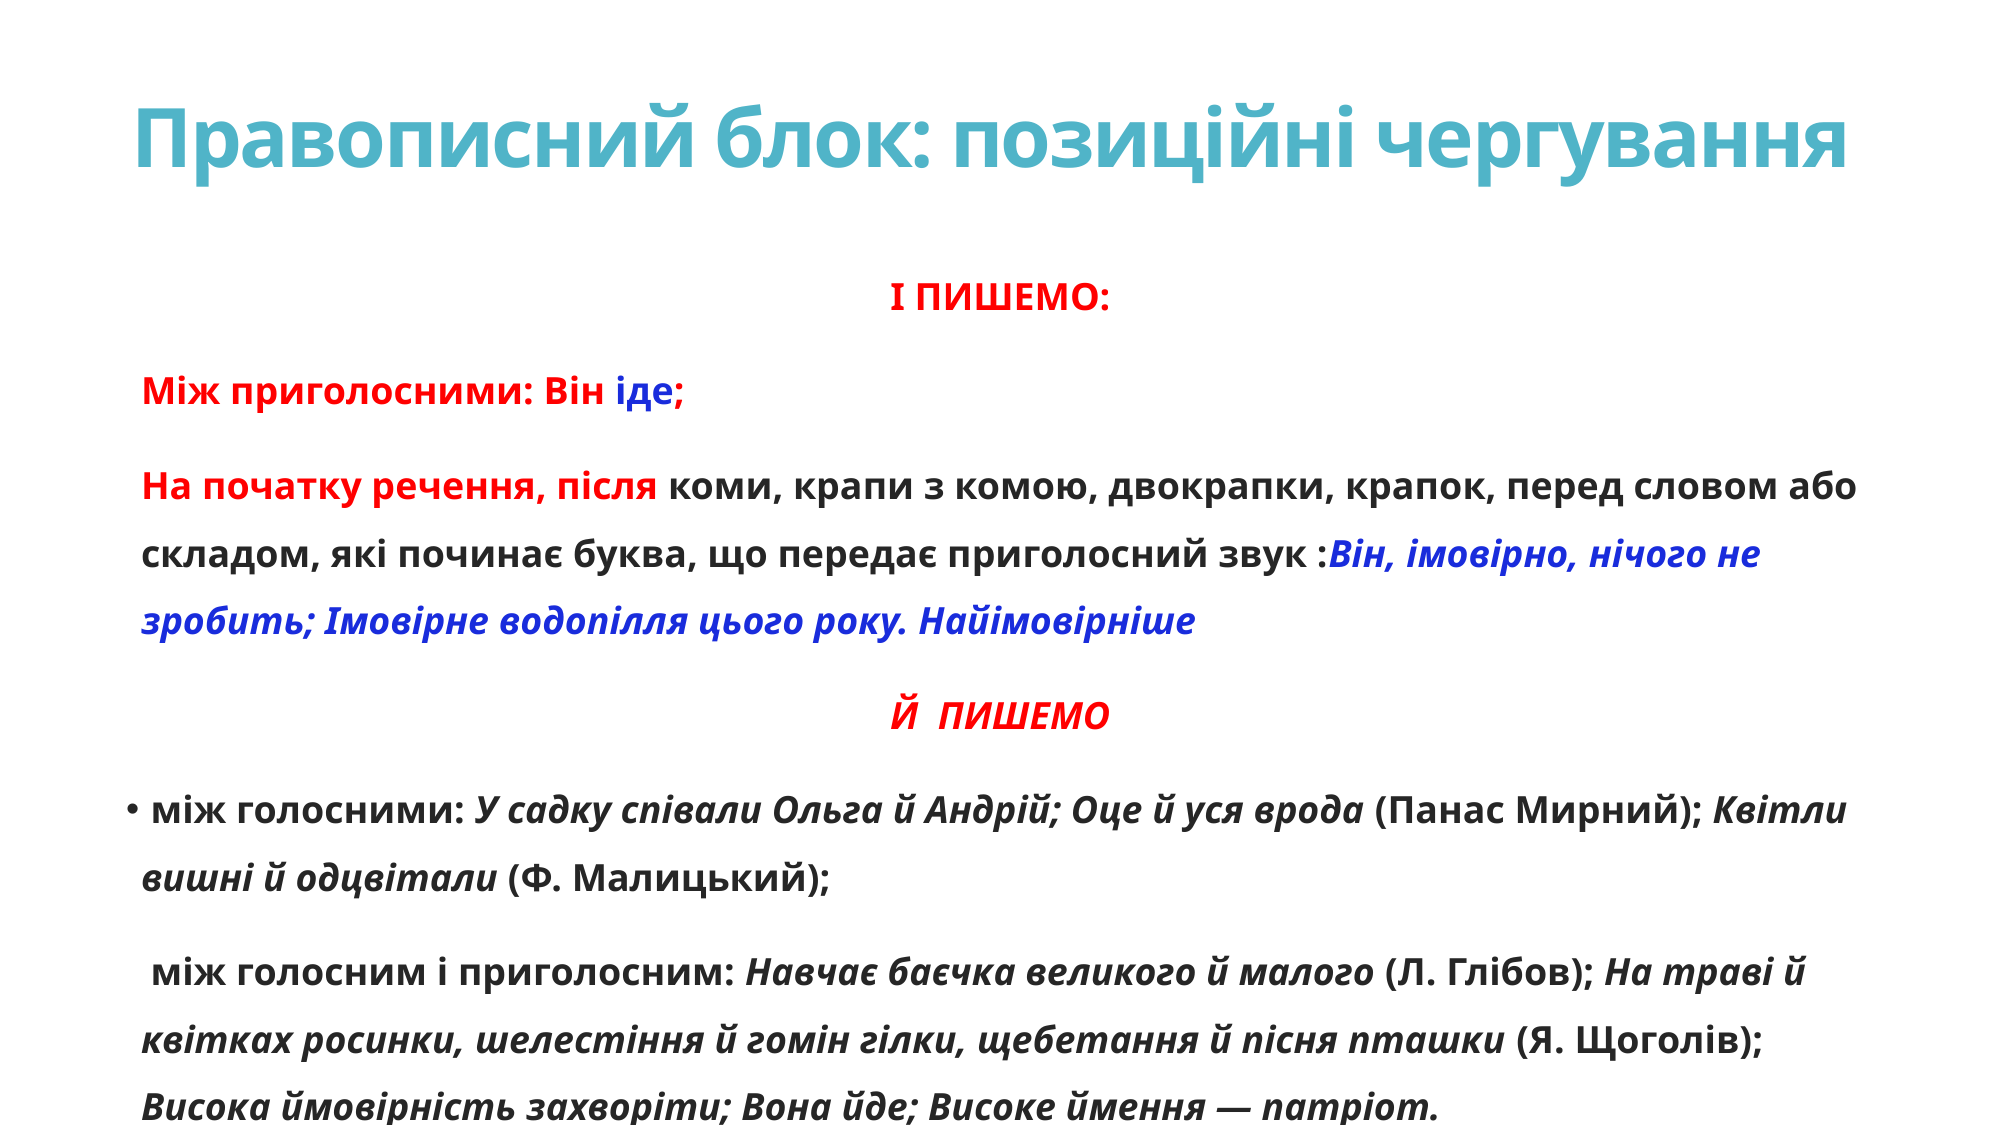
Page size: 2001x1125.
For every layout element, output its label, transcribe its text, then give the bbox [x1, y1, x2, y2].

list І ПИШЕМО: Між приголосними: Він іде; На початку речення, після коми, крапи з комою, двокрапки, крапок, перед словом або складом, які починає буква, що передає приголосний звук :Він, імовірно, нічого не зробить; Імовірне водопілля цього року. Найімовірніше Й ПИШЕМО між голосними: У садку співали Ольга й Андрій; Оце й уся врода (Панас Мирний); Квітли вишні й одцвітали (Ф. Малицький); між голосним і приголосним: Навчає баєчка великого й малого (Л. Глібов); На траві й квітках росинки, шелестіння й гомін гілки, щебетання й пісня пташки (Я. Щоголів); Висока ймовірність захворіти; Вона йде; Високе ймення — патріот. [110, 272, 1875, 1020]
title Правописний блок: позиційні чергування [107, 81, 1875, 204]
